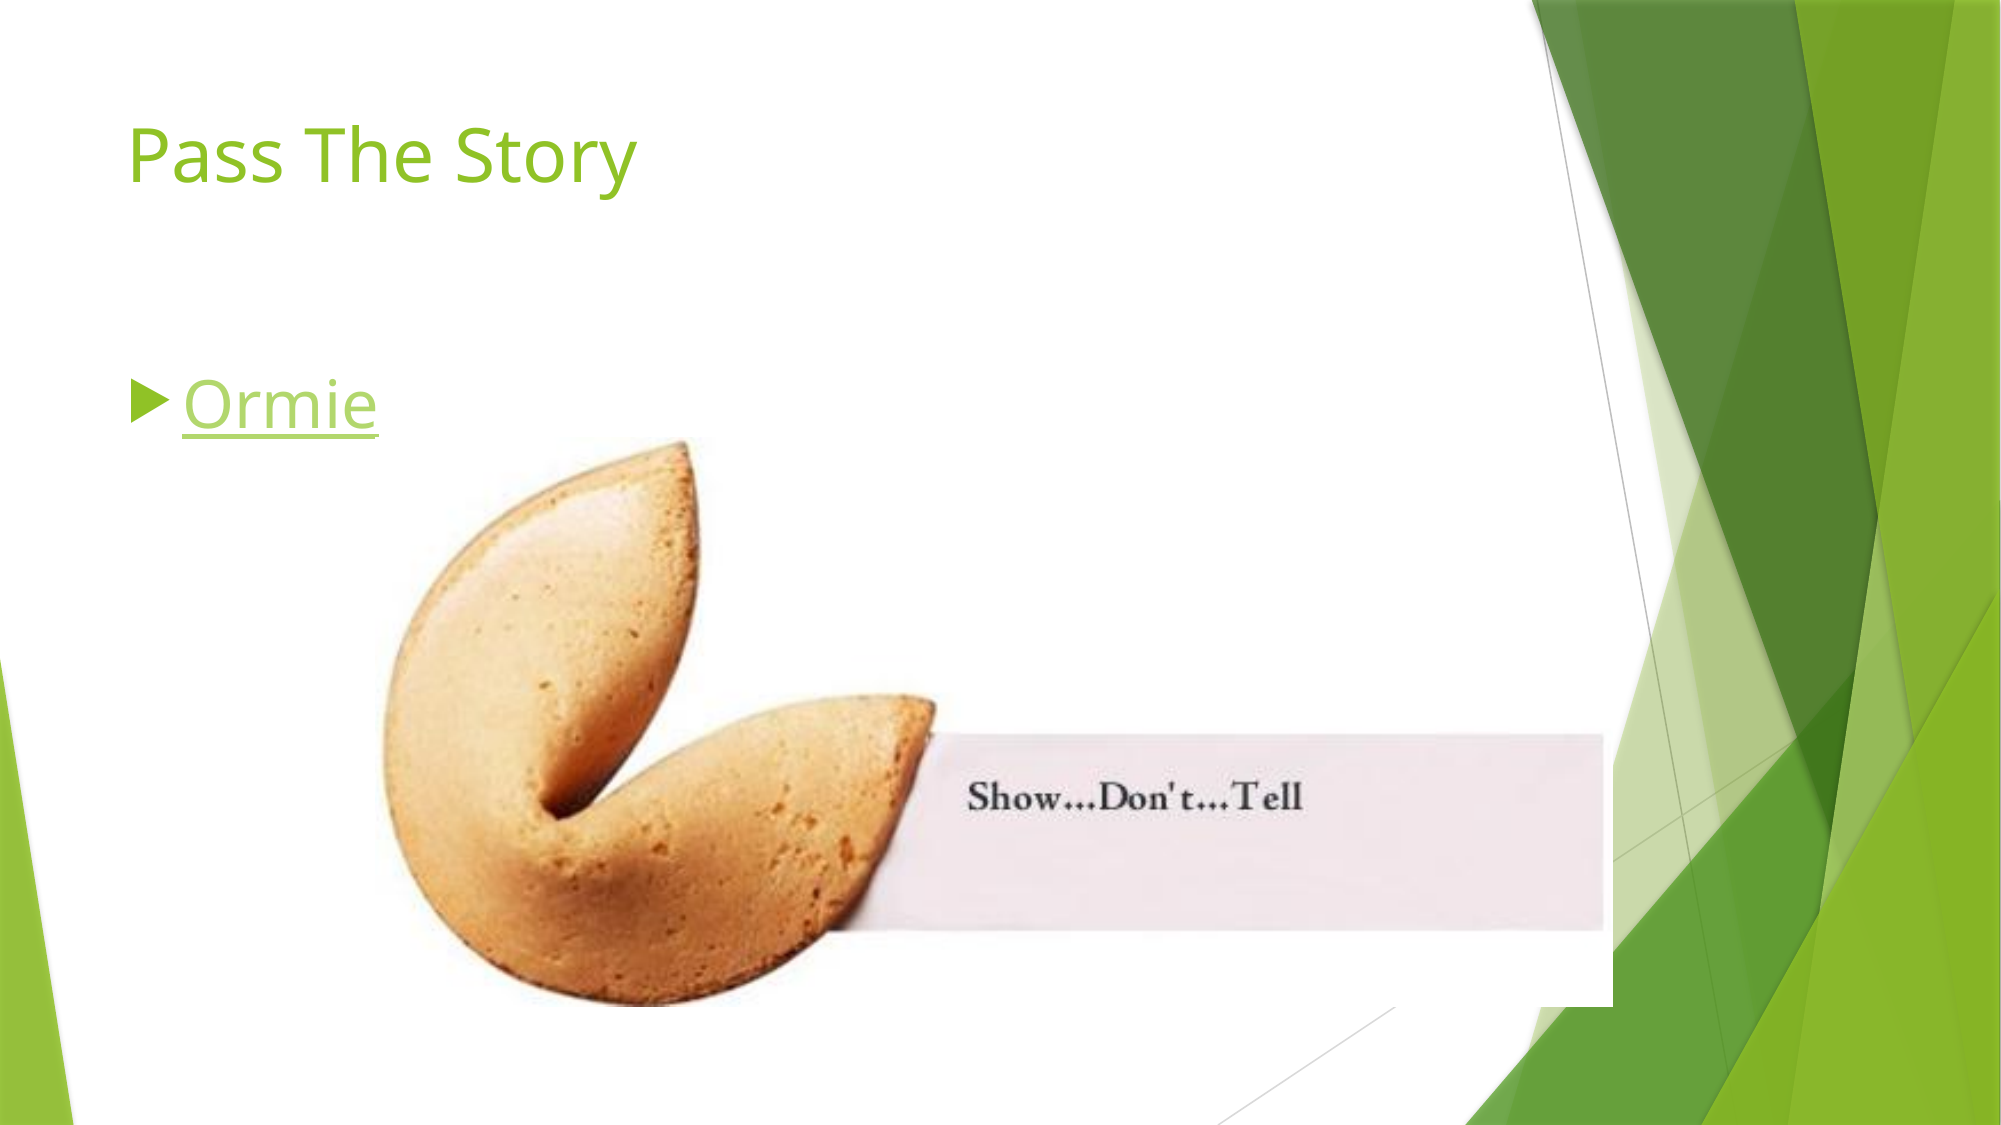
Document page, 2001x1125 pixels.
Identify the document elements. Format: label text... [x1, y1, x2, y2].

list Ormie [111, 354, 1522, 992]
picture [374, 436, 1613, 1008]
title Pass The Story [111, 99, 1522, 317]
